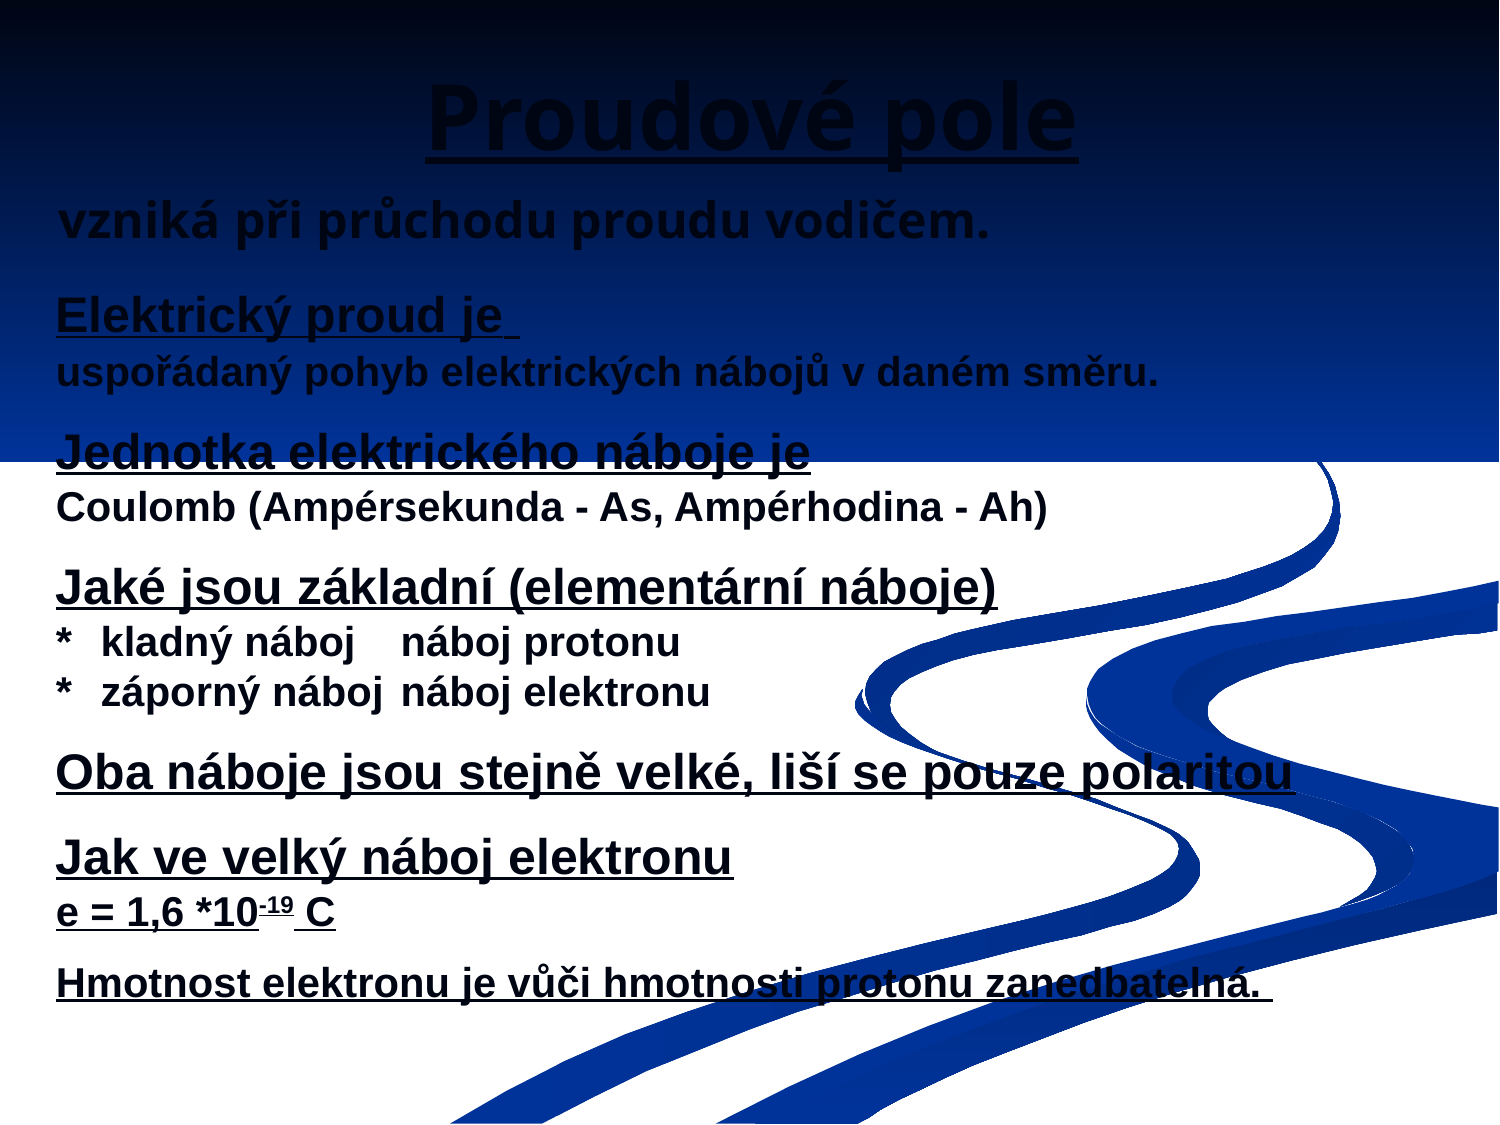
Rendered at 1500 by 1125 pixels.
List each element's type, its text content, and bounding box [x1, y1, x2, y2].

text_box Elektrický proud je uspořádaný pohyb elektrických nábojů v daném směru. Jednotka elektrického náboje je Coulomb (Ampérsekunda - As, Ampérhodina - Ah) Jaké jsou základní (elementární náboje) * kladný náboj náboj protonu * záporný náboj náboj elektronu Oba náboje jsou stejně velké, liší se pouze polaritou Jak ve velký náboj elektronu e = 1,6 *10-19 C Hmotnost elektronu je vůči hmotnosti protonu zanedbatelná. [41, 267, 1471, 1013]
text_box vzniká při průchodu proudu vodičem. [53, 189, 1435, 256]
title Proudové pole [76, 42, 1427, 185]
